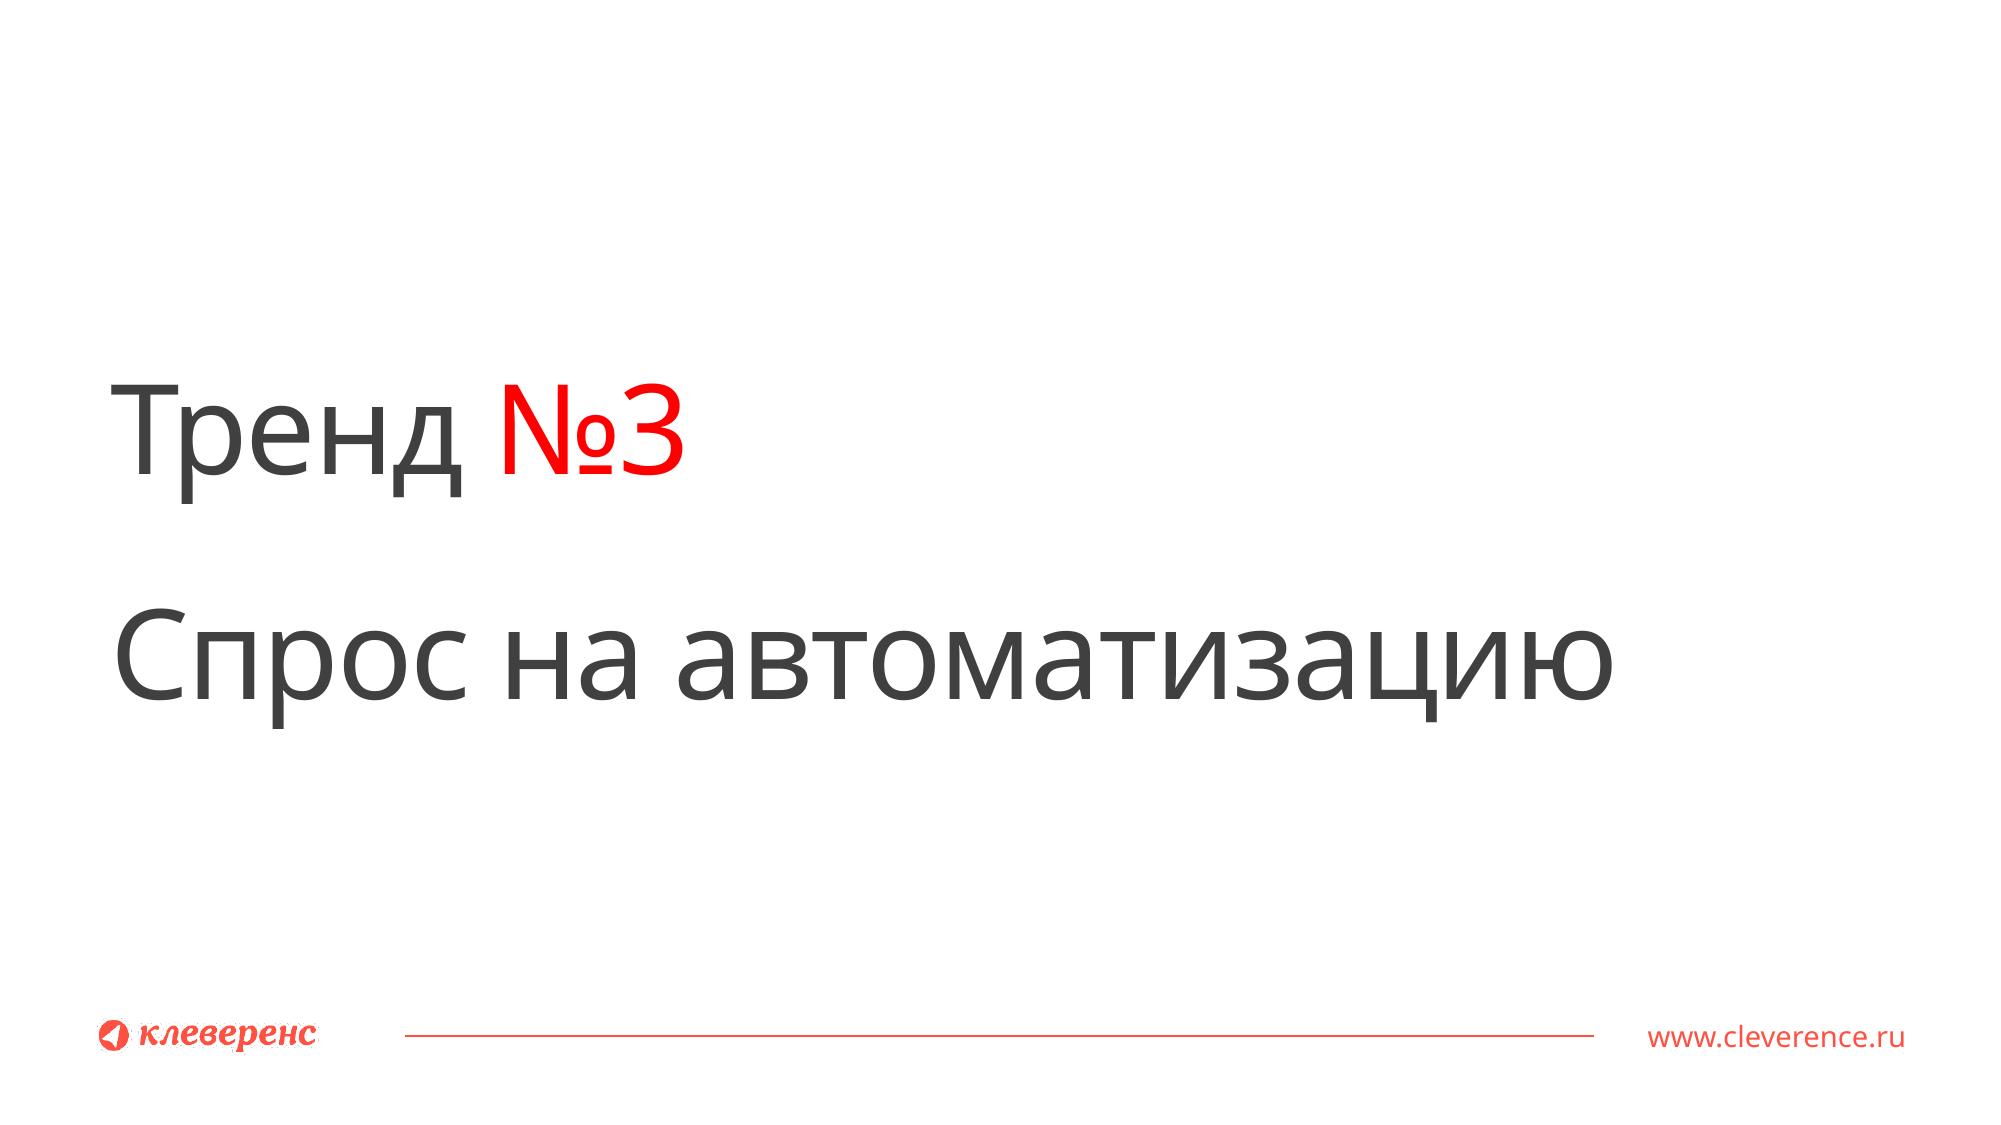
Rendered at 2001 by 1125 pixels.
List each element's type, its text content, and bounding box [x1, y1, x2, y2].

picture [95, 1016, 320, 1055]
text_box www.cleverence.ru [1632, 1010, 1921, 1061]
title Тренд №3 Спрос на автоматизацию [95, 109, 1906, 890]
